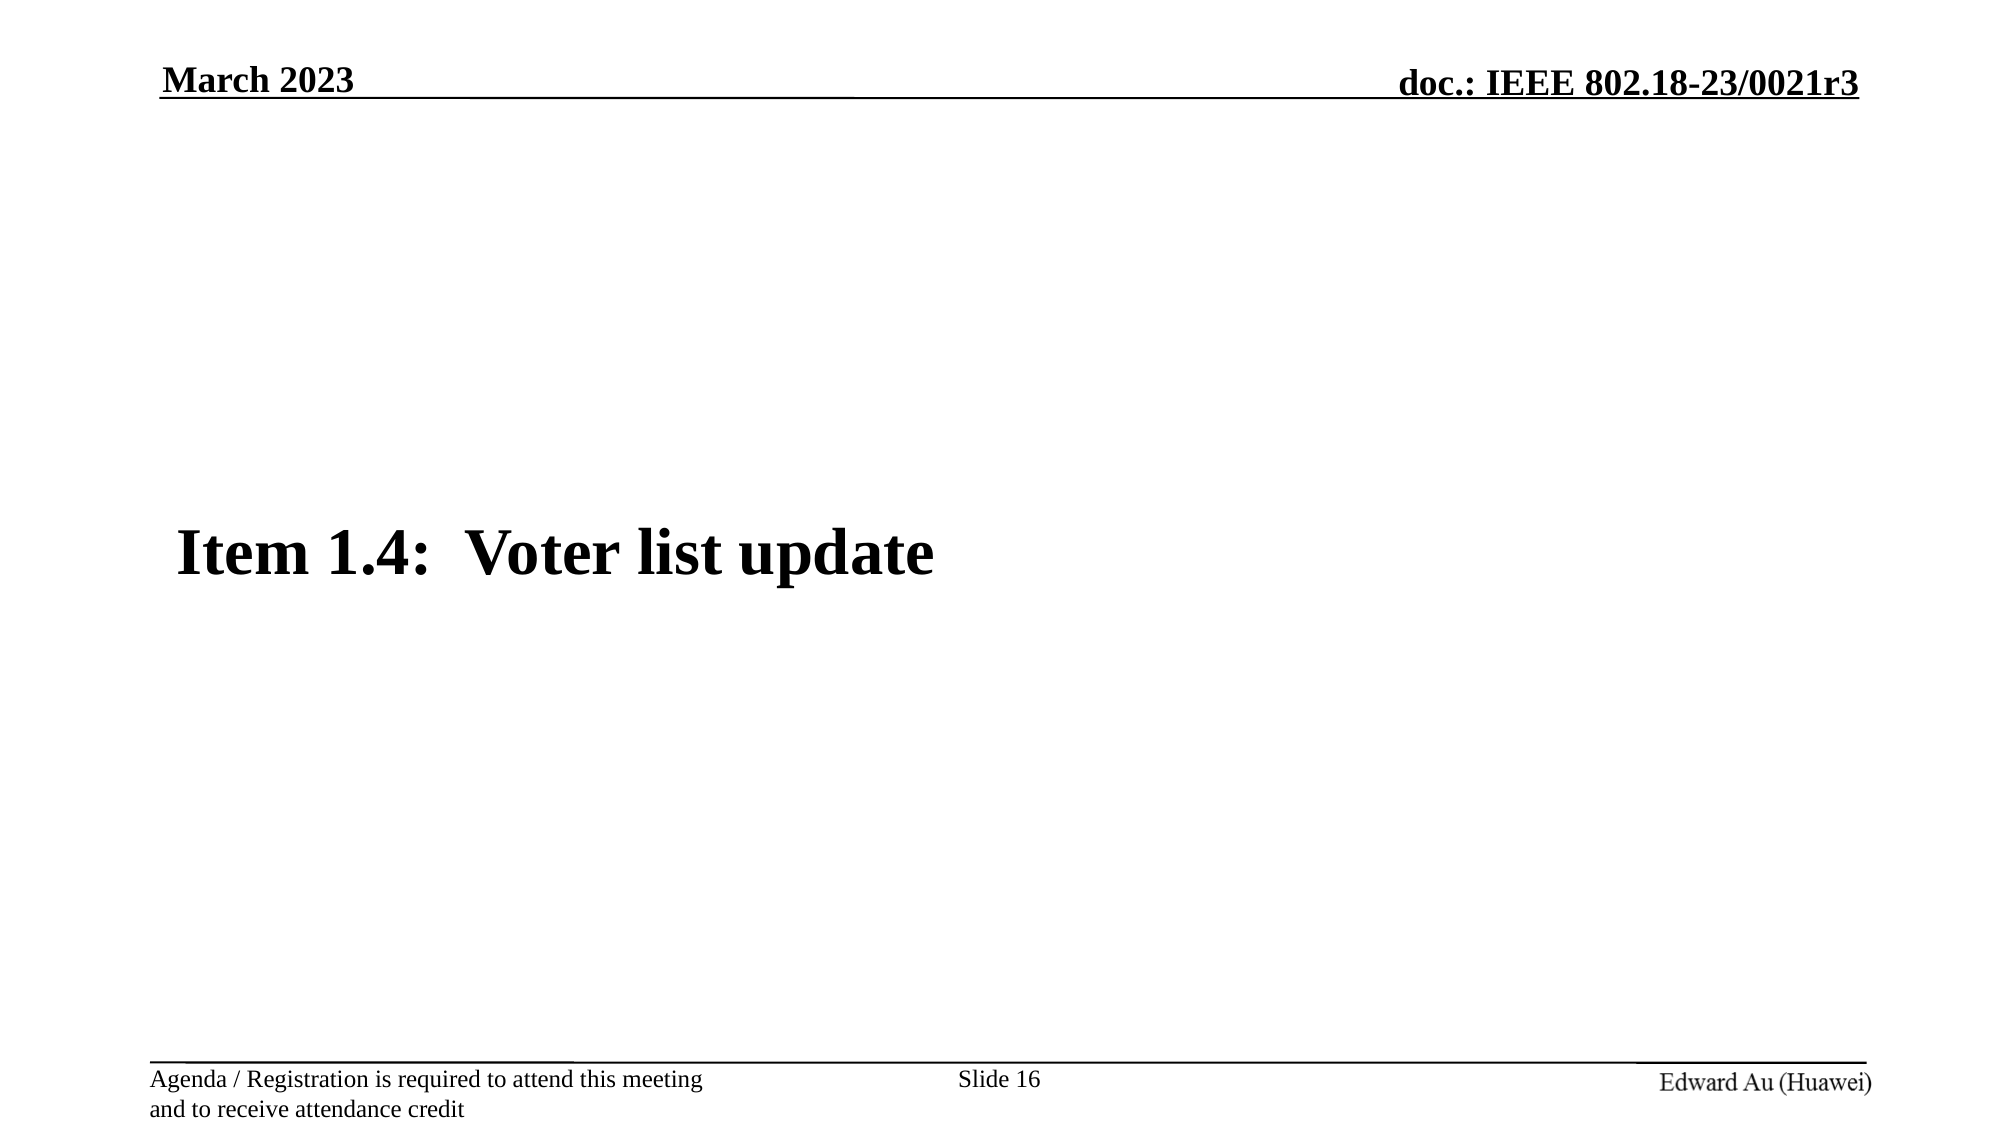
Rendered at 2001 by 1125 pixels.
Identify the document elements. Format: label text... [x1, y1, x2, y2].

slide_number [161, 54, 526, 101]
picture [1174, 1058, 1887, 1113]
text_box Item 1.4: Voter list update [162, 500, 1675, 675]
slide_number Slide 16 [933, 1061, 1067, 1123]
